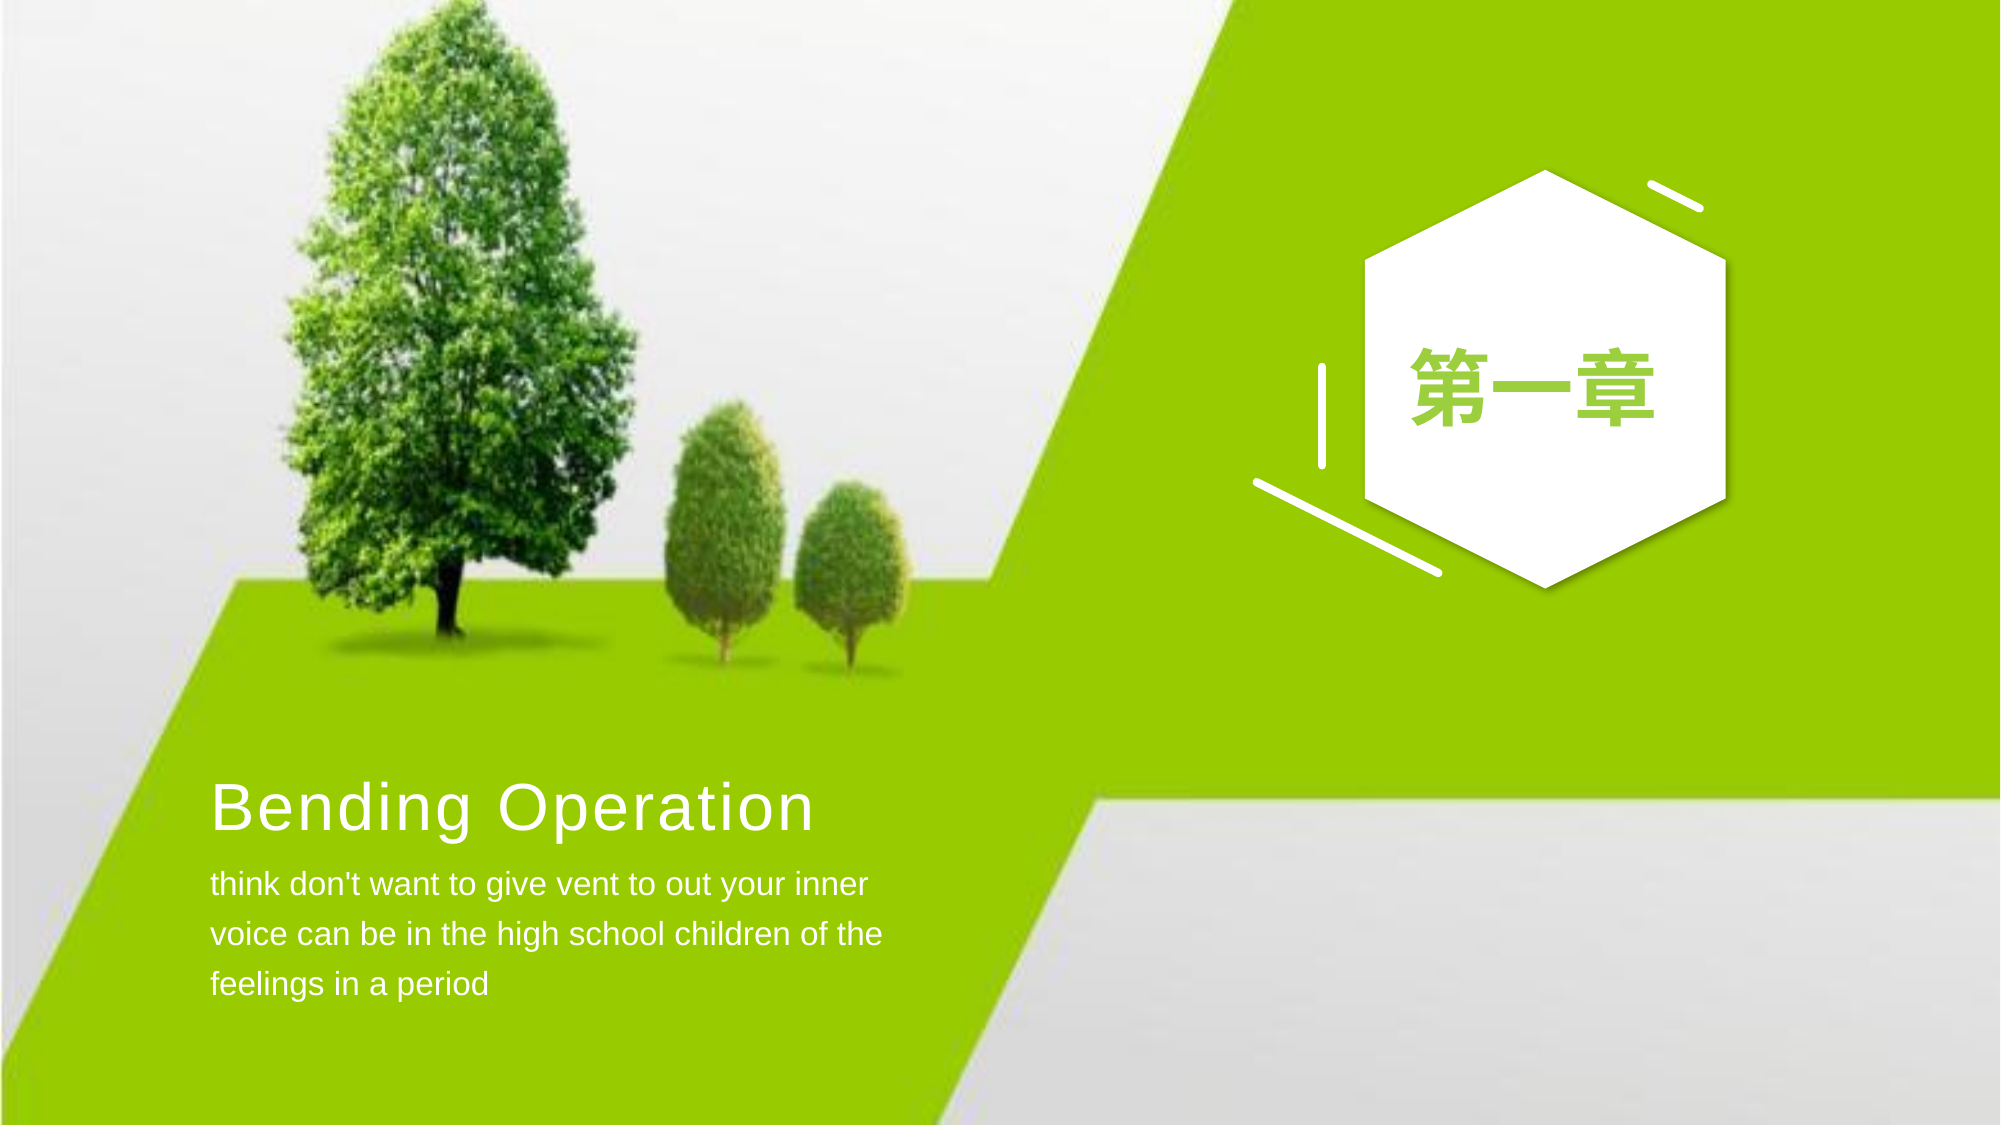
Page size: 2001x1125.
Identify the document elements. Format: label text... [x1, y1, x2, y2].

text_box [1651, 184, 1700, 209]
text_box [1256, 482, 1439, 573]
text_box 第一章 [1392, 328, 1698, 444]
picture [0, 0, 2001, 1125]
text_box Bending Operation [195, 756, 985, 851]
text_box think don't want to give vent to out your inner voice can be in the high school children of the feelings in a period [195, 845, 955, 1010]
text_box [1363, 168, 1727, 590]
